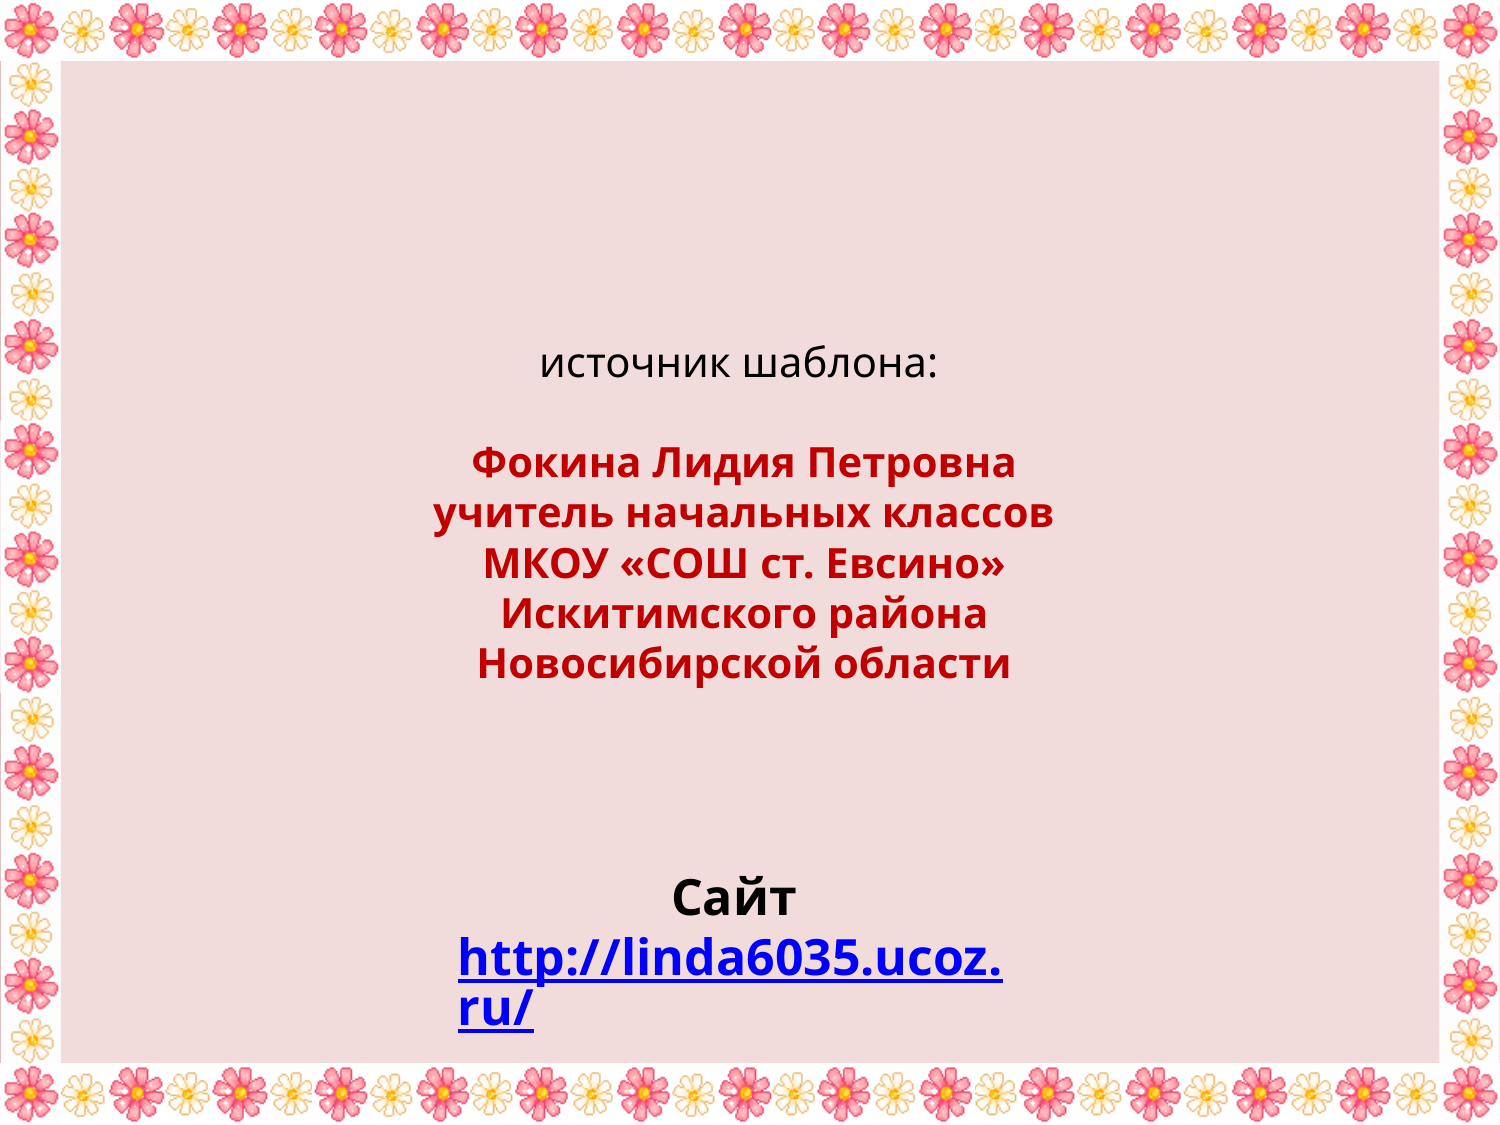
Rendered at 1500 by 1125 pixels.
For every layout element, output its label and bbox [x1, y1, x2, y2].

picture [1, 1, 60, 420]
picture [1, 421, 60, 1124]
picture [1440, 421, 1499, 1124]
text_box [88, 278, 1400, 995]
picture [61, 0, 1439, 61]
picture [61, 1063, 1439, 1125]
picture [1440, 1, 1499, 420]
